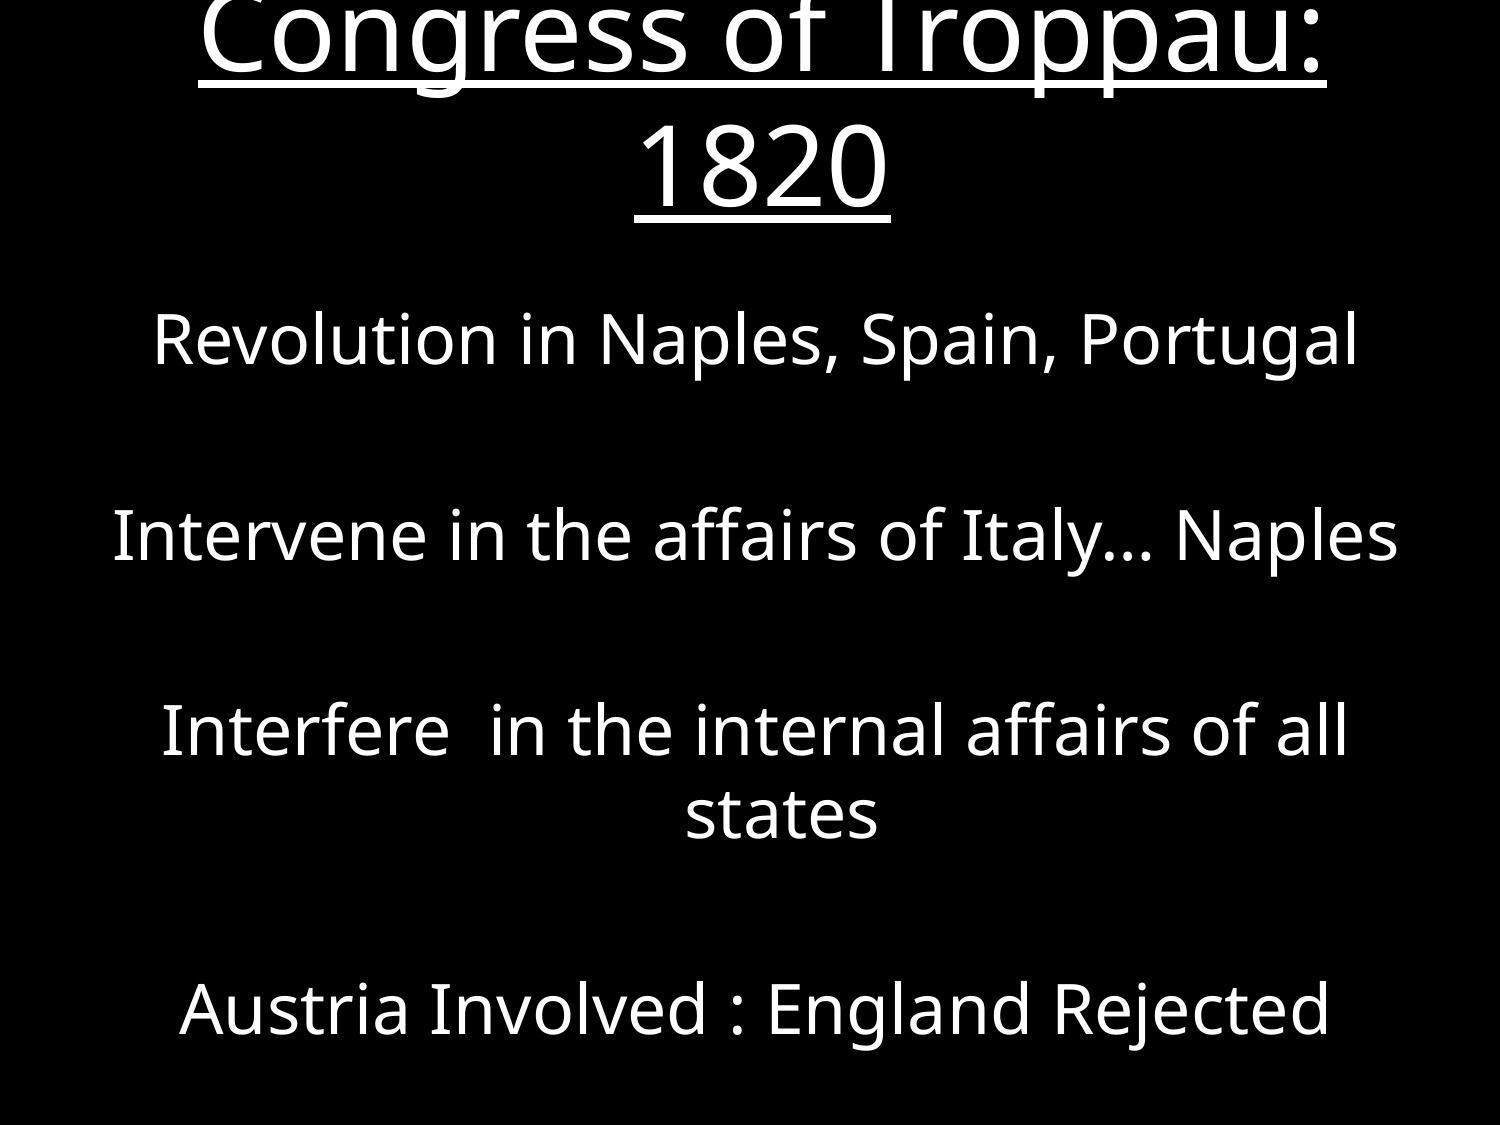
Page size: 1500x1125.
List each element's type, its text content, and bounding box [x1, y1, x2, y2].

title Congress of Troppau: 1820 [87, 0, 1438, 188]
list Revolution in Naples, Spain, Portugal Intervene in the affairs of Italy… Naples Interfere in the internal affairs of all states Austria Involved : England Rejected [50, 287, 1463, 1063]
